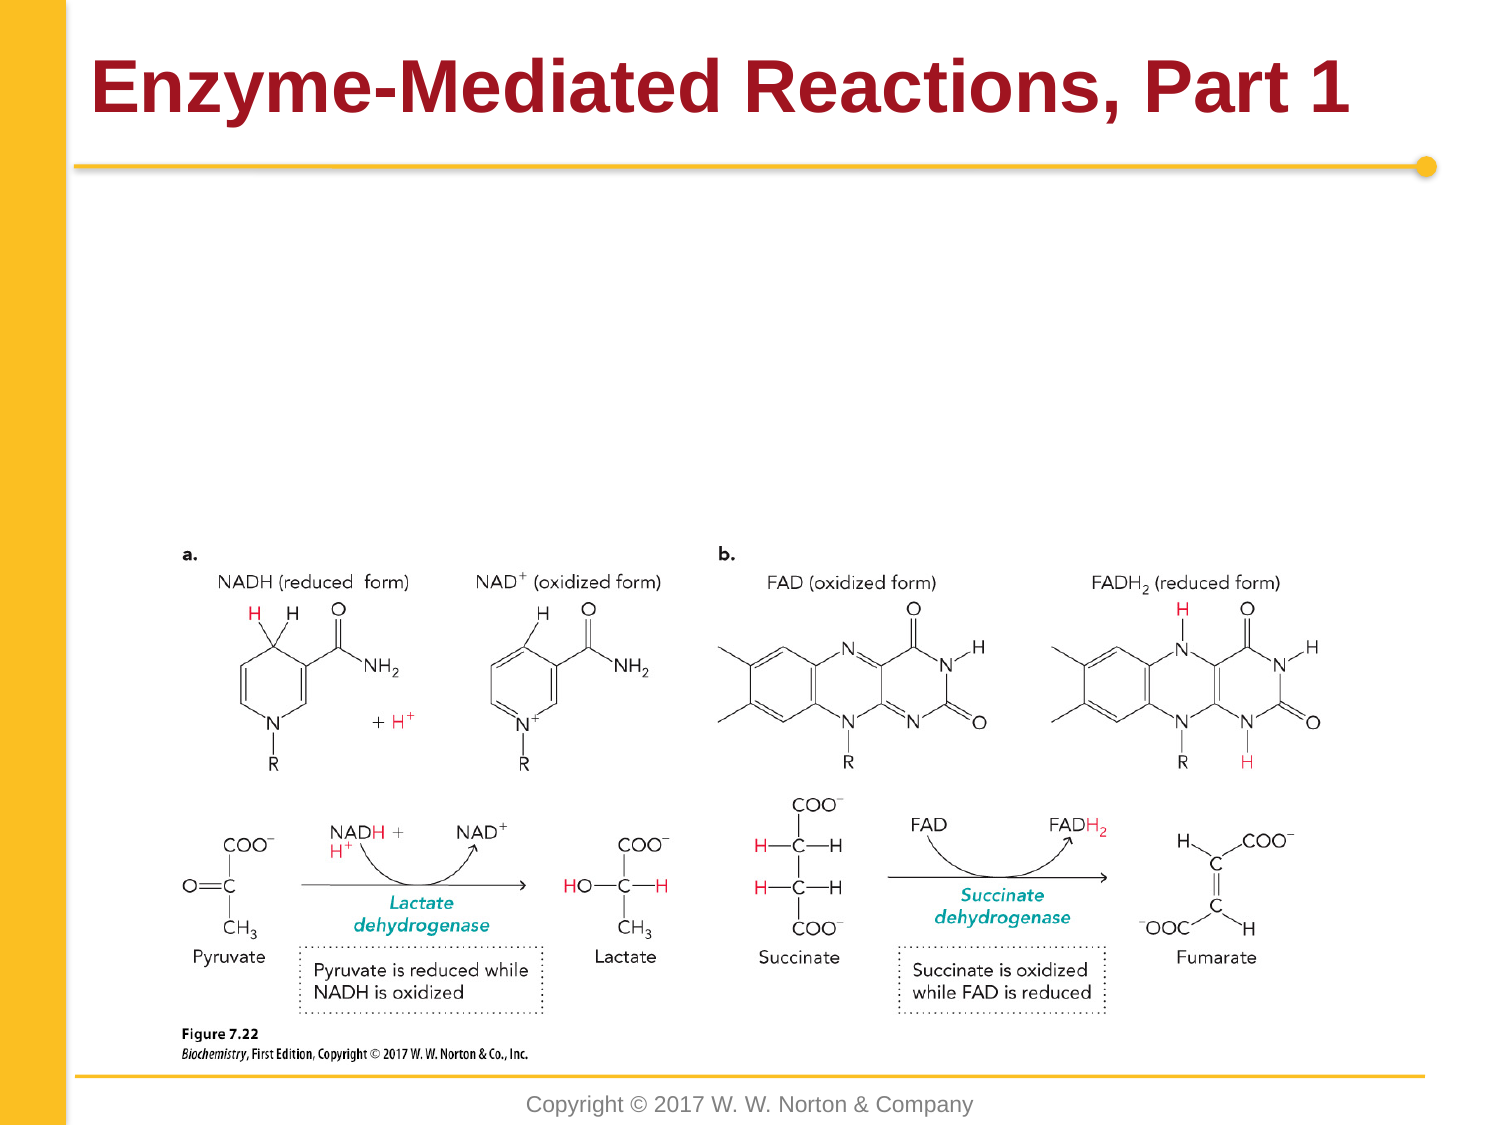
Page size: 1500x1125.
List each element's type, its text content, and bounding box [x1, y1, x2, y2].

footer Copyright © 2017 W. W. Norton & Company [330, 1076, 1169, 1125]
picture [172, 539, 1327, 1065]
title Enzyme-Mediated Reactions, Part 1 [74, 6, 1426, 158]
